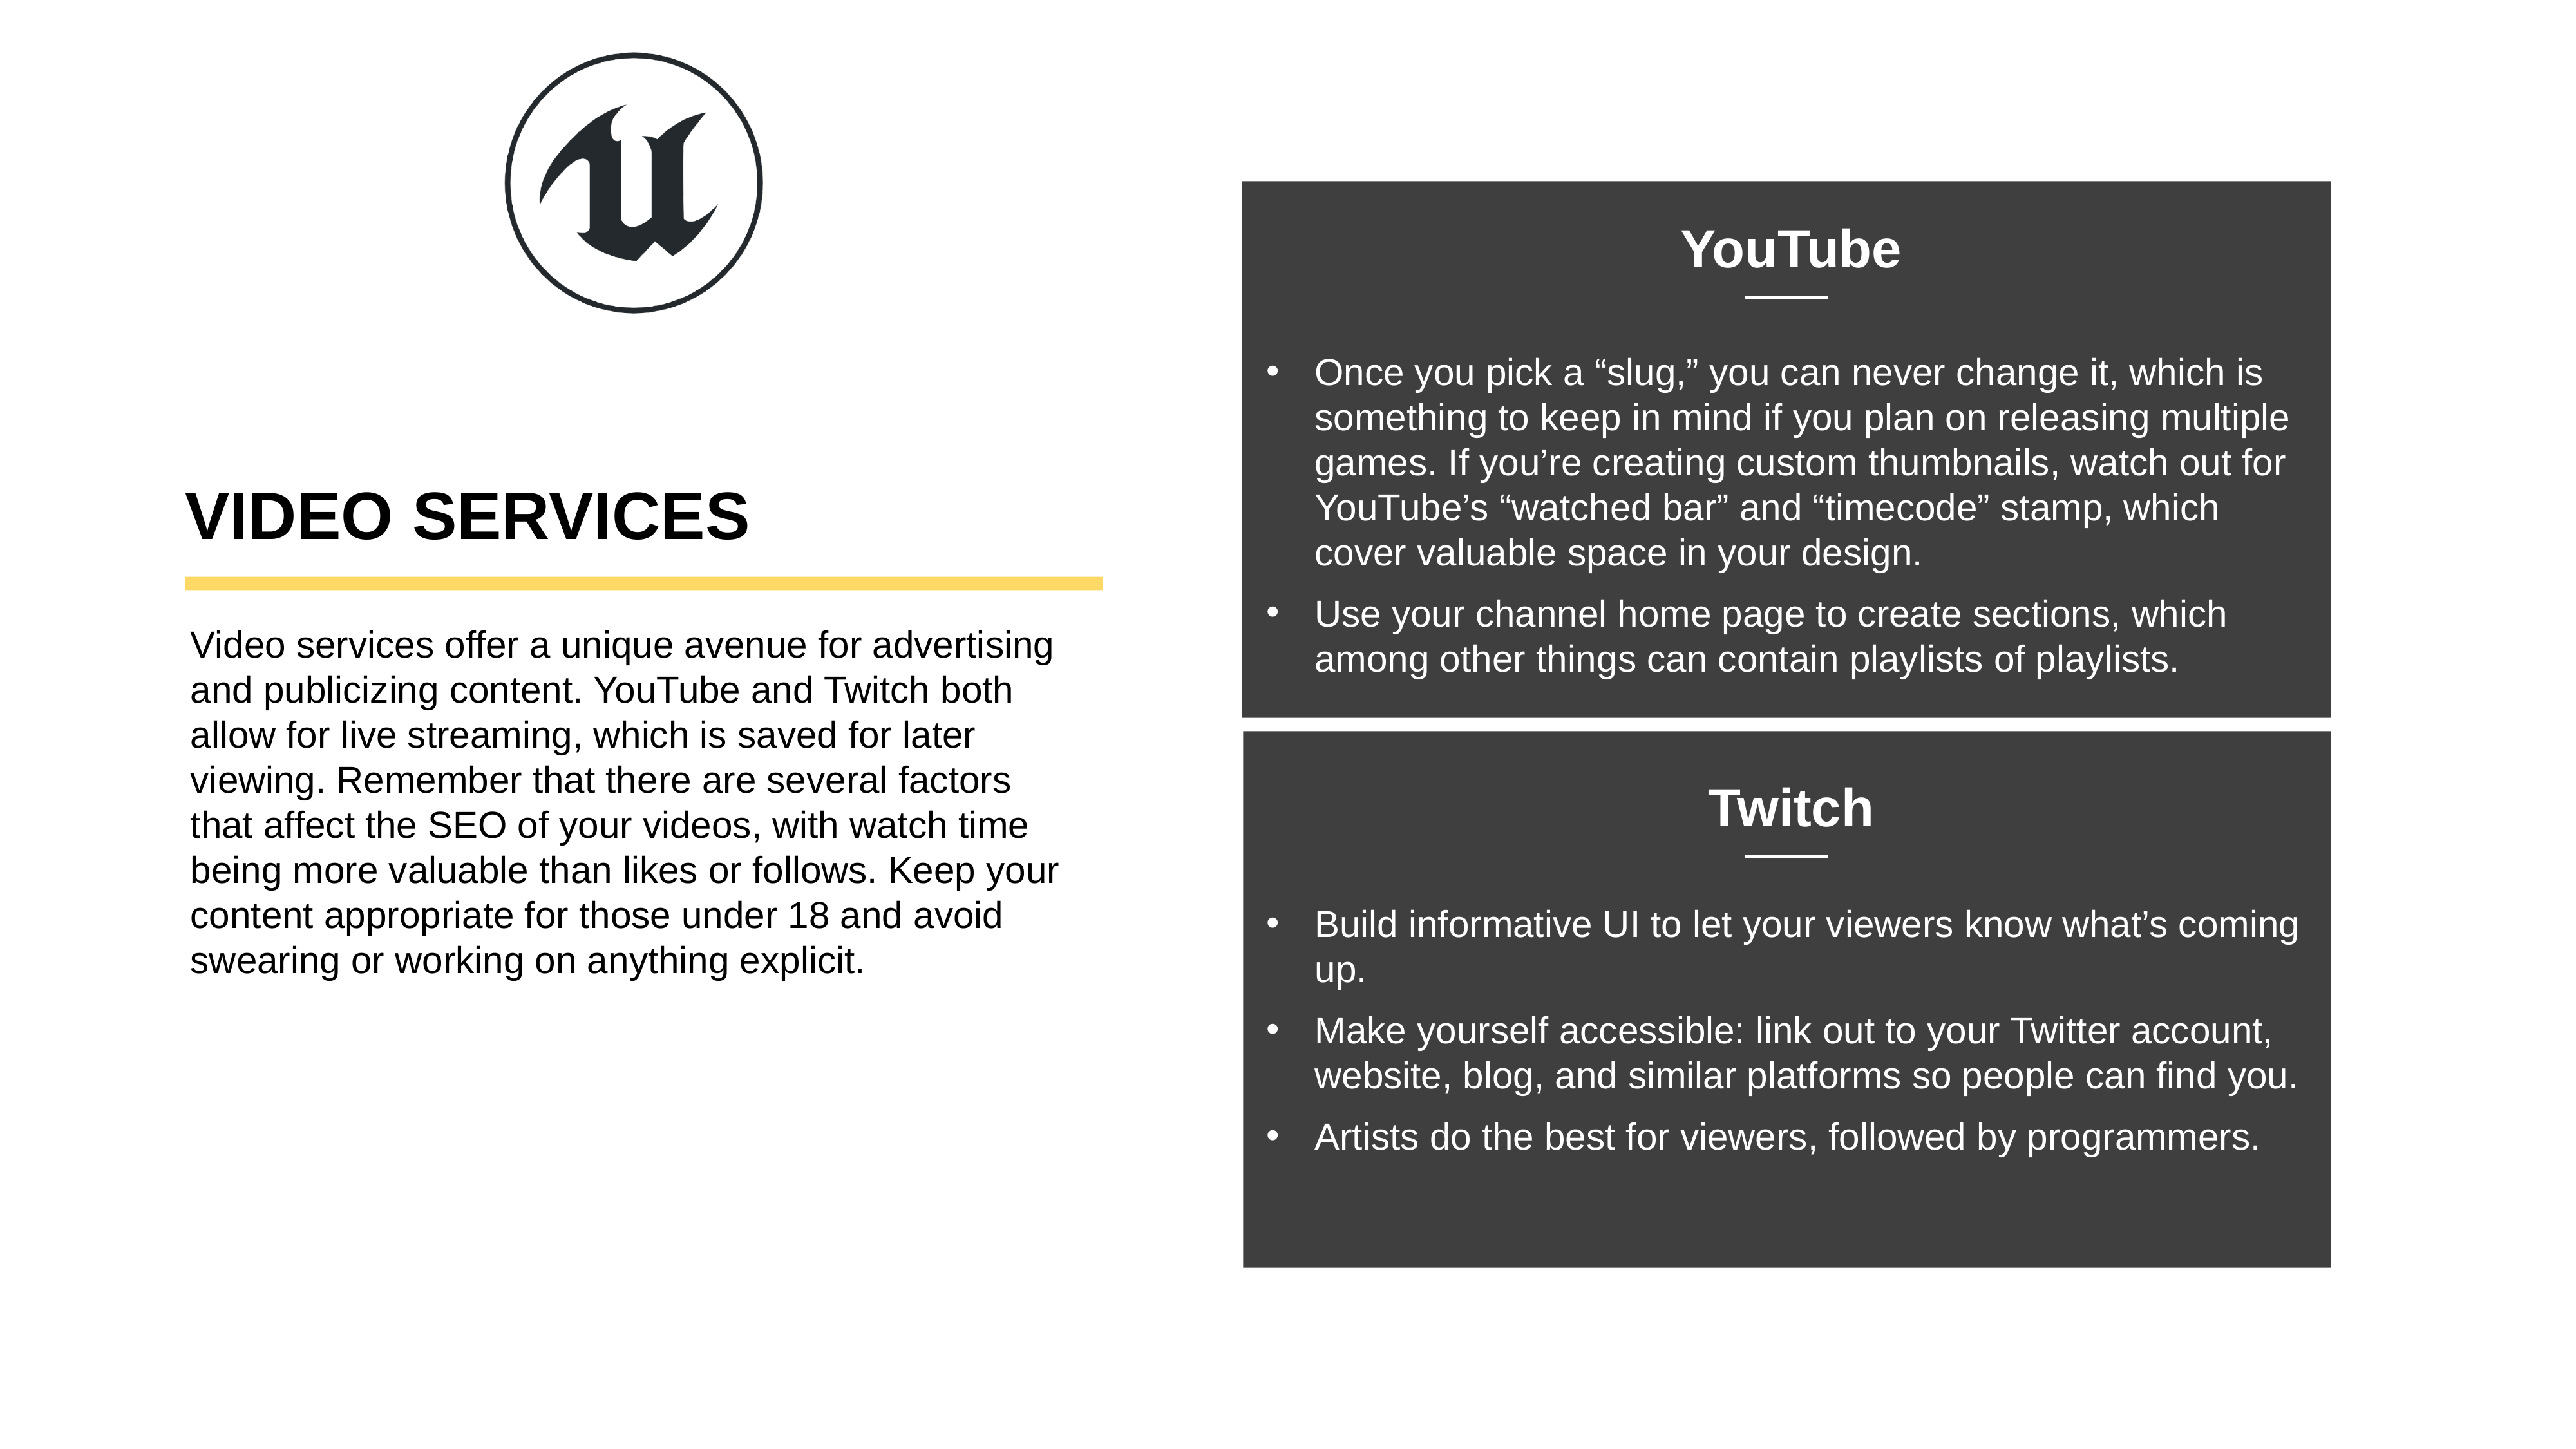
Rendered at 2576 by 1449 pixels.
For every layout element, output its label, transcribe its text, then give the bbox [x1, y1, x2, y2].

text_box YouTube [1675, 208, 1908, 284]
text_box Once you pick a “slug,” you can never change it, which is something to keep in mind if you plan on releasing multiple games. If you’re creating custom thumbnails, watch out for YouTube’s “watched bar” and “timecode” stamp, which cover valuable space in your design. Use your channel home page to create sections, which among other things can contain playlists of playlists. [1261, 342, 2317, 685]
text_box Build informative UI to let your viewers know what’s coming up. Make yourself accessible: link out to your Twitter account, website, blog, and similar platforms so people can find you. Artists do the best for viewers, followed by programmers. [1261, 894, 2310, 1163]
picture [495, 42, 773, 327]
text_box Video Services [179, 466, 925, 558]
text_box [1243, 731, 2331, 1268]
text_box [1242, 181, 2331, 718]
text_box Twitch [1703, 767, 1880, 843]
text_box Video services offer a unique avenue for advertising and publicizing content. YouTube and Twitch both allow for live streaming, which is saved for later viewing. Remember that there are several factors that affect the SEO of your videos, with watch time being more valuable than likes or follows. Keep your content appropriate for those under 18 and avoid swearing or working on anything explicit. [185, 615, 1084, 1077]
text_box [185, 576, 1103, 591]
